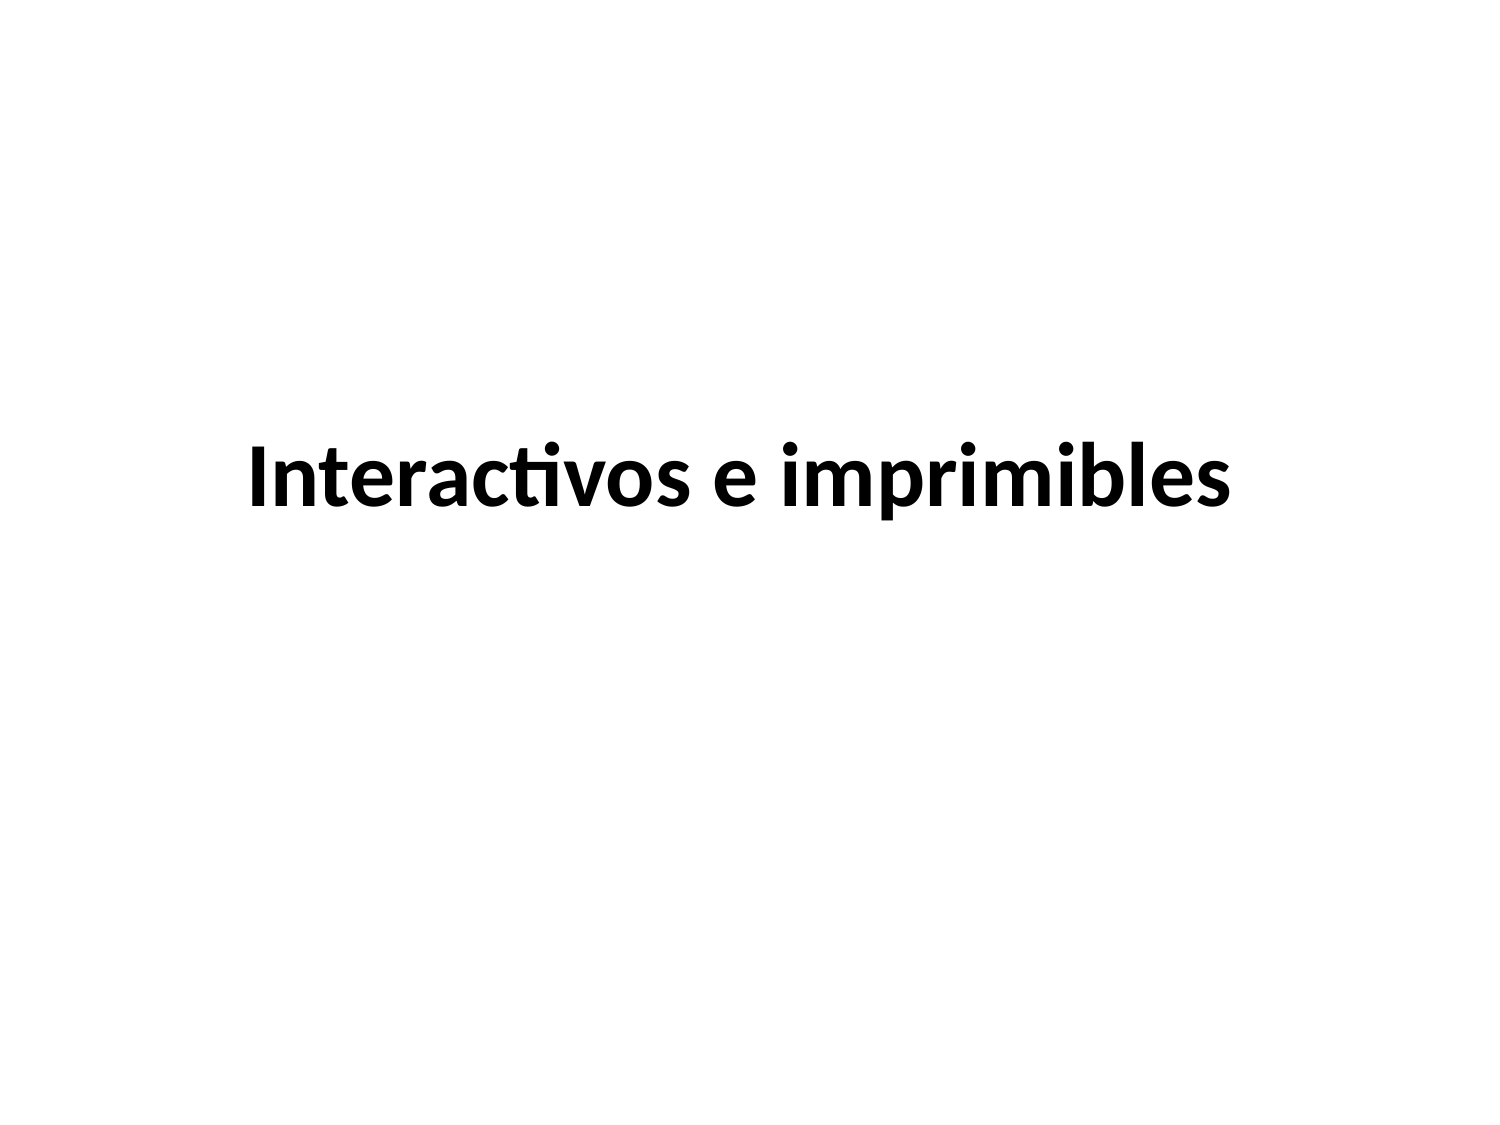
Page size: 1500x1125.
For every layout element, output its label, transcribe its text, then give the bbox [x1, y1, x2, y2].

title Interactivos e imprimibles [112, 349, 1388, 591]
